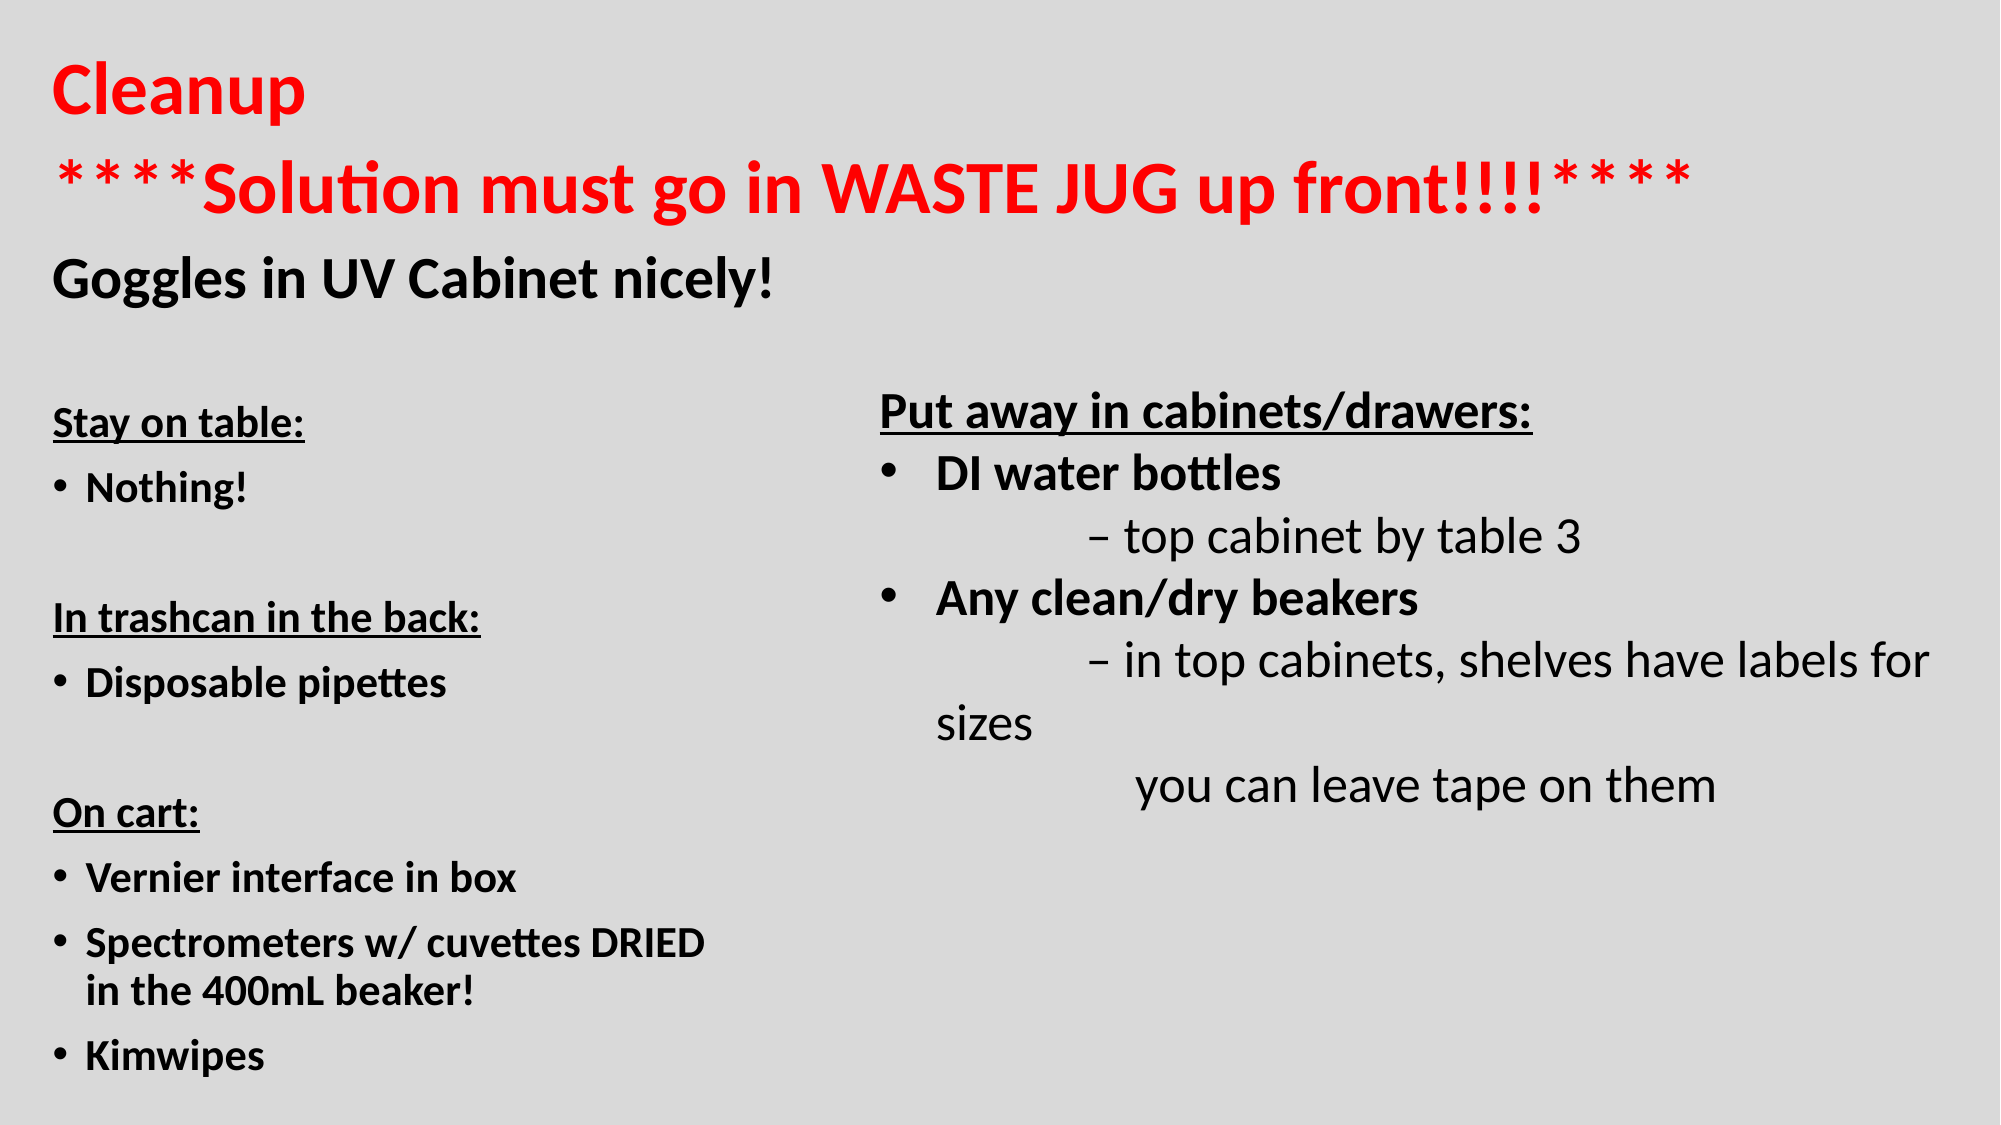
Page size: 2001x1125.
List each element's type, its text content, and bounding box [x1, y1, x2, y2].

text_box Put away in cabinets/drawers: DI water bottles – top cabinet by table 3 Any clean/dry beakers – in top cabinets, shelves have labels for sizes you can leave tape on them [864, 368, 2000, 821]
list Cleanup ****Solution must go in WASTE JUG up front!!!!**** Goggles in UV Cabinet nicely! Stay on table: Nothing! In trashcan in the back: Disposable pipettes On cart: Vernier interface in box Spectrometers w/ cuvettes DRIED in the 400mL beaker! Kimwipes [37, 42, 1975, 1091]
